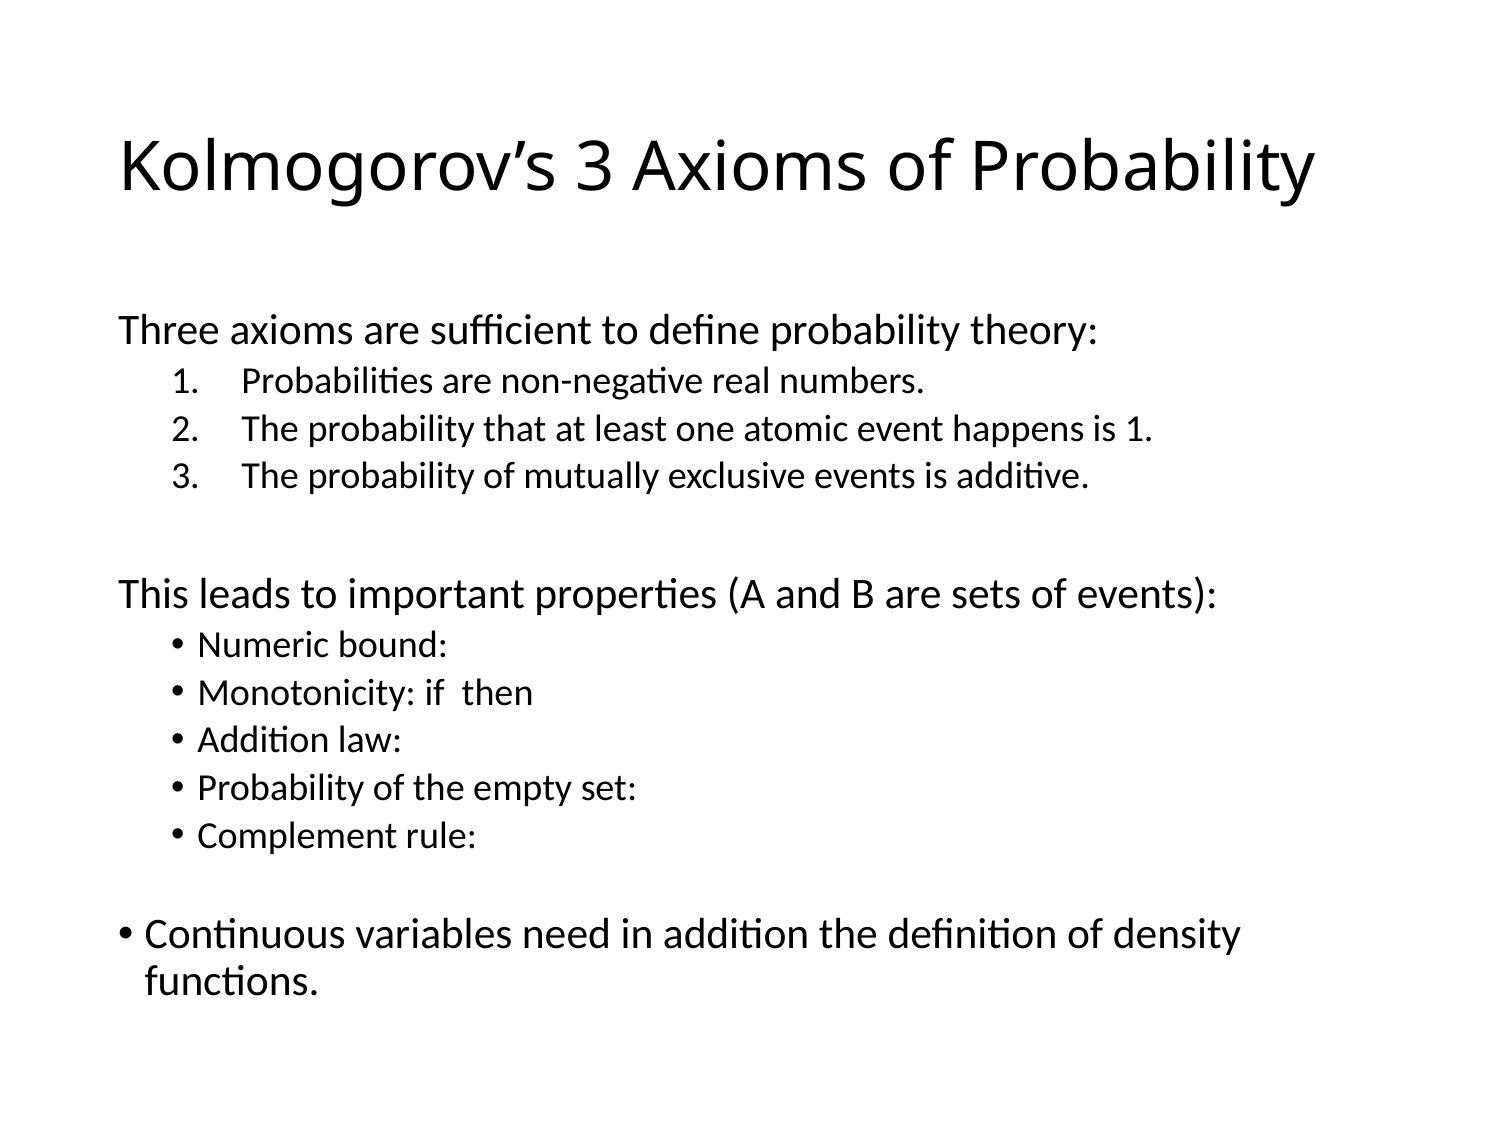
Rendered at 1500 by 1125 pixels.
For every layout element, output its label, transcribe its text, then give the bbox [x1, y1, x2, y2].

title Kolmogorov’s 3 Axioms of Probability [103, 59, 1397, 278]
